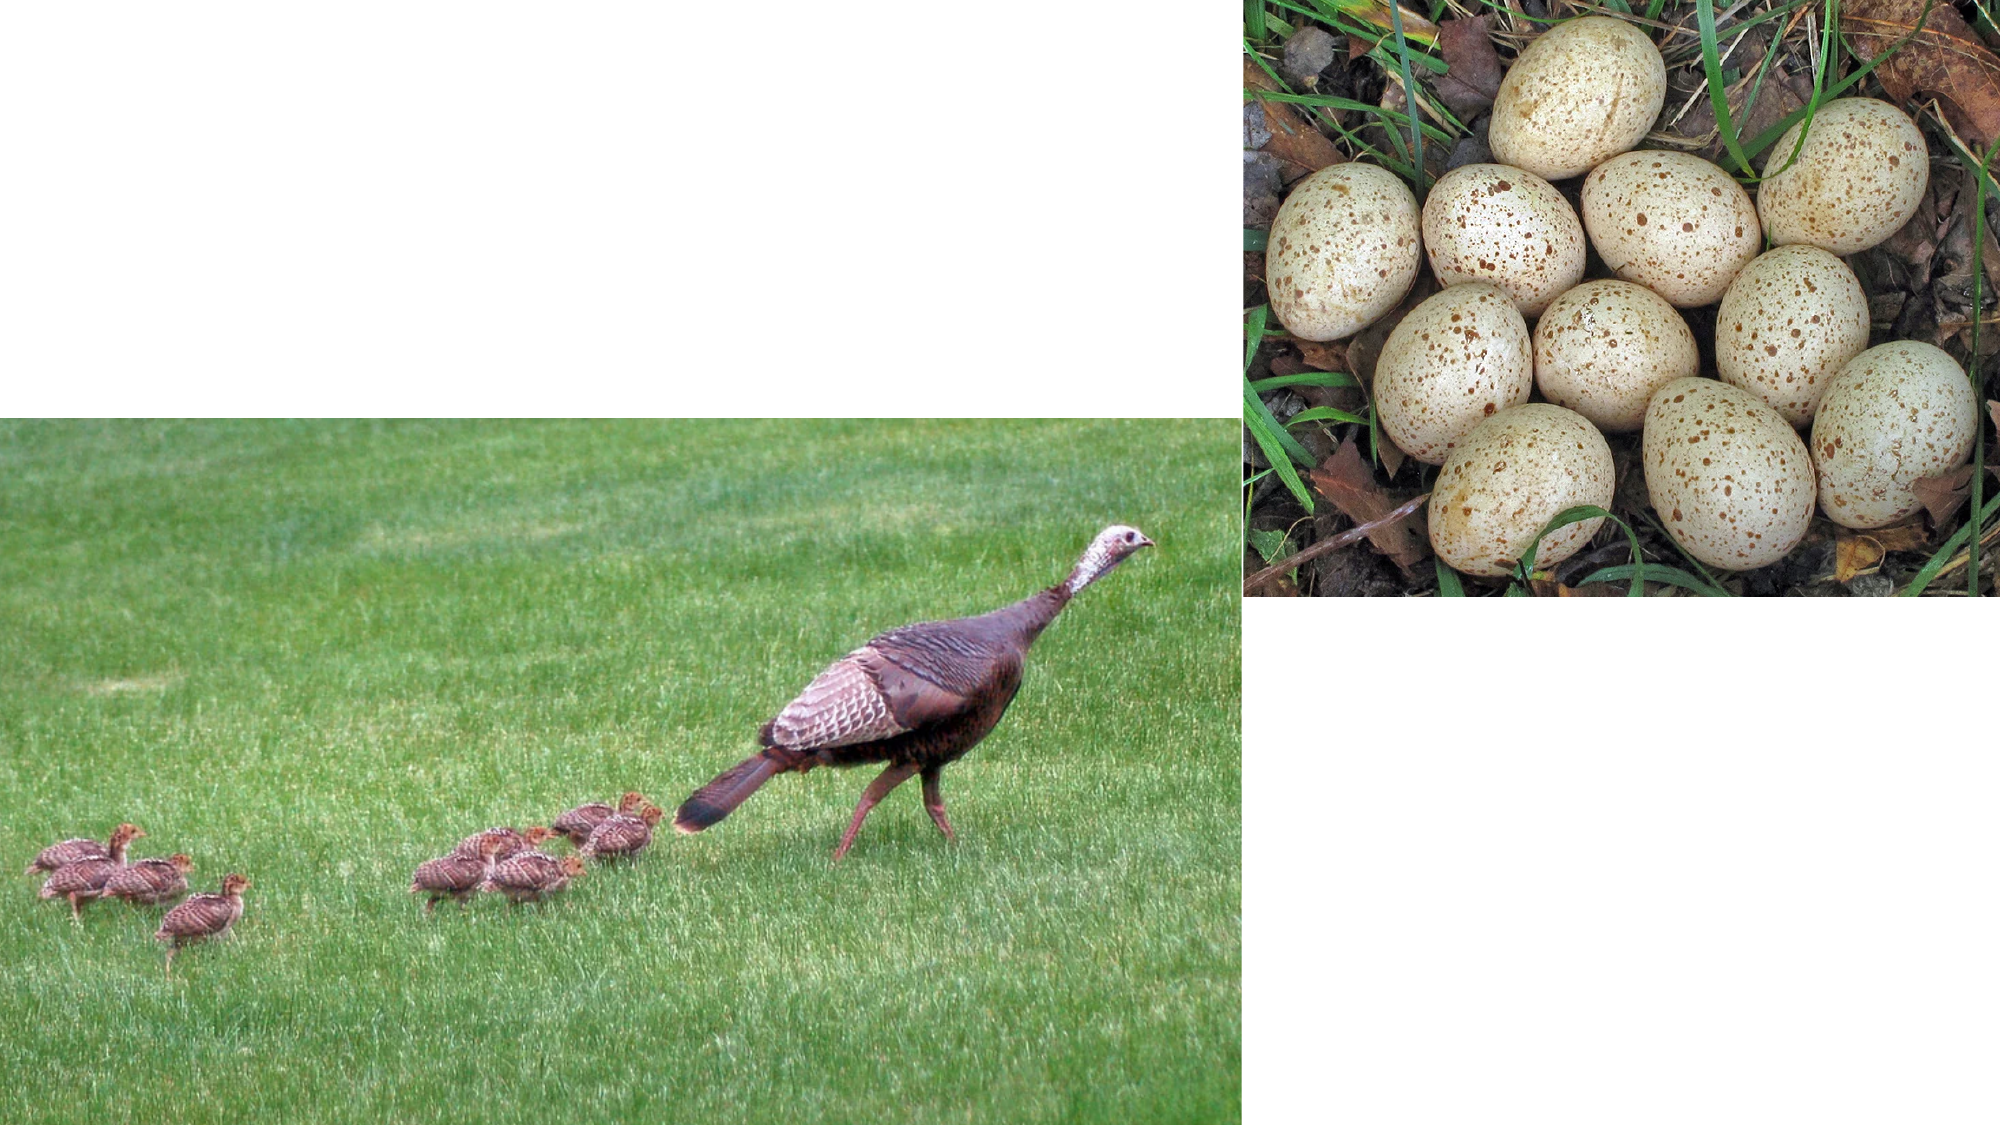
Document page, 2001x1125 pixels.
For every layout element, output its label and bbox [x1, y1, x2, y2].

picture [0, 418, 1242, 1125]
picture [1243, 0, 2000, 597]
